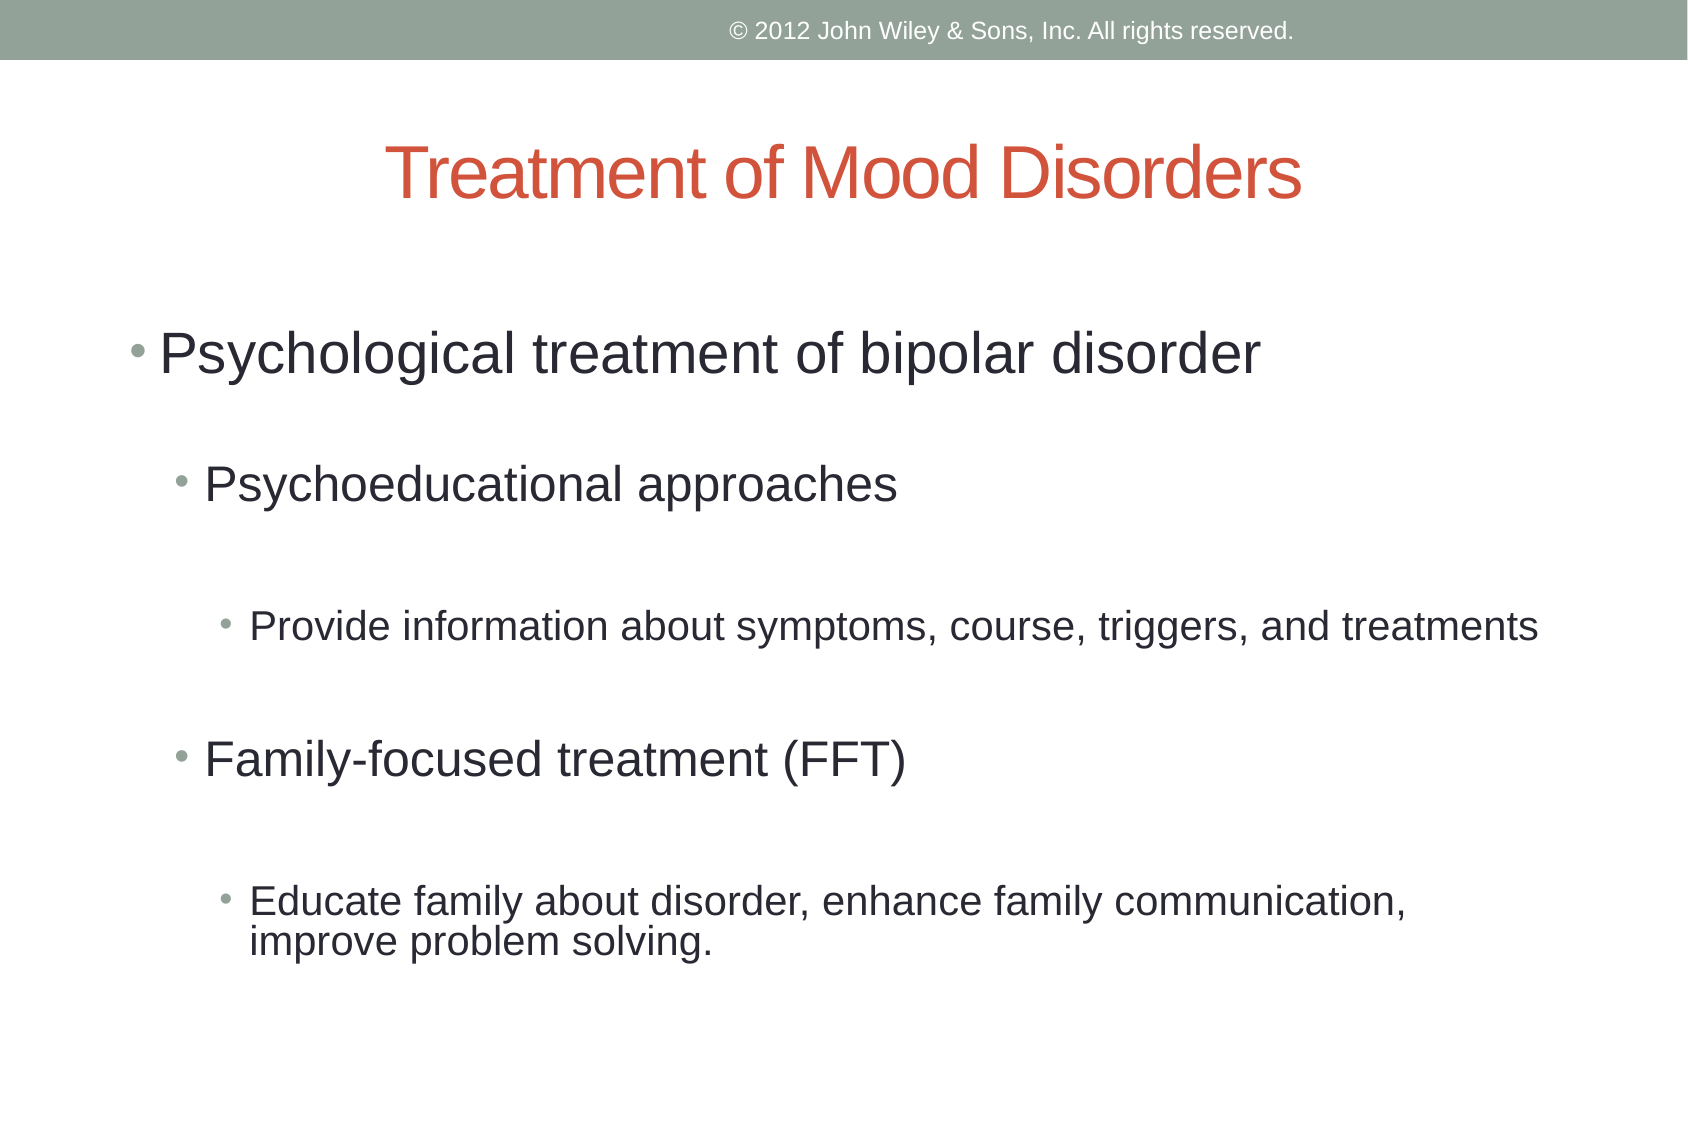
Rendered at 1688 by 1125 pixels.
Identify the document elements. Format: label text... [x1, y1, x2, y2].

list Psychological treatment of bipolar disorder Psychoeducational approaches Provide information about symptoms, course, triggers, and treatments Family-focused treatment (FFT) Educate family about disorder, enhance family communication, improve problem solving. [114, 249, 1557, 1000]
title Treatment of Mood Disorders [84, 87, 1604, 250]
footer © 2012 John Wiley & Sons, Inc. All rights reserved. [632, 3, 1393, 57]
